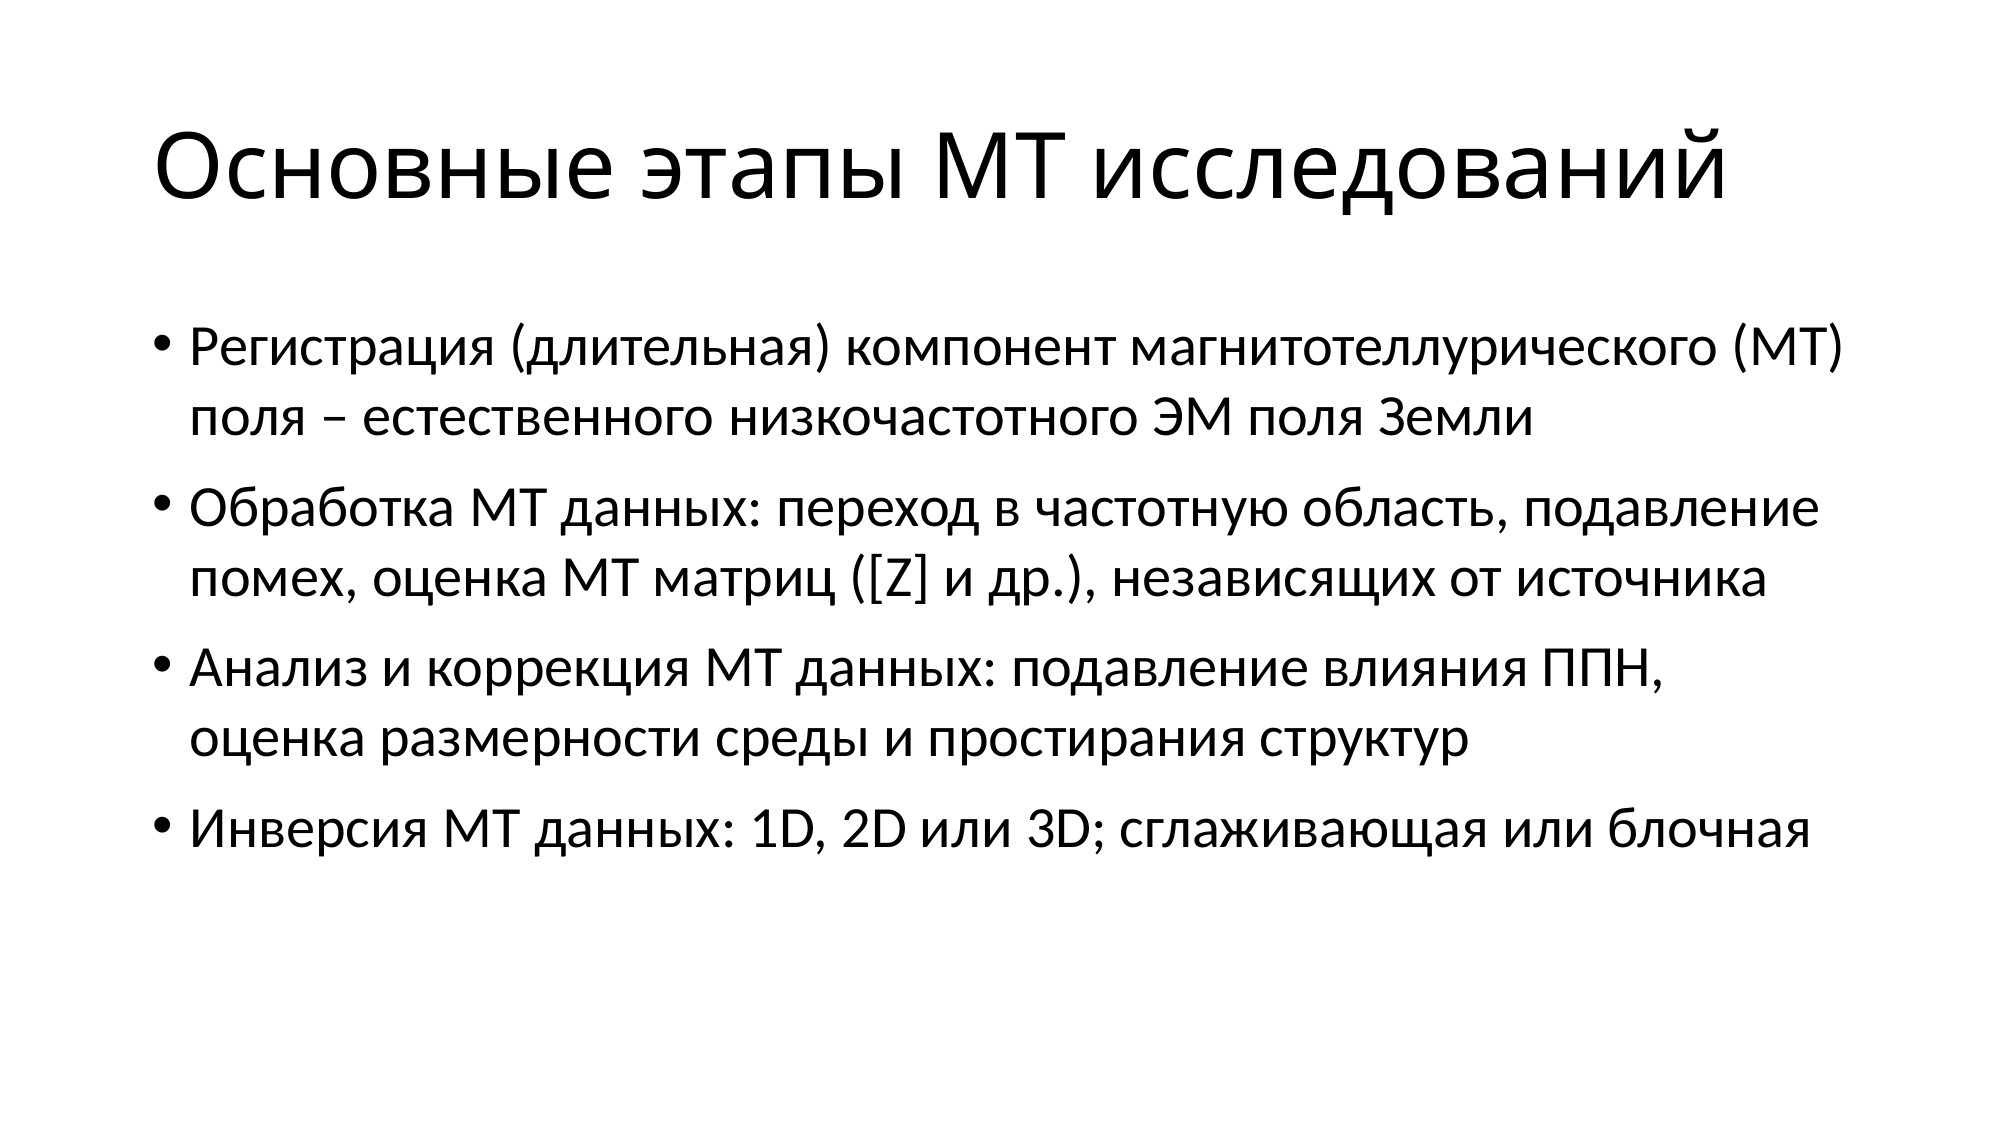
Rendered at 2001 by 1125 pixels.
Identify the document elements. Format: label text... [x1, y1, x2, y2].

list Регистрация (длительная) компонент магнитотеллурического (МТ) поля – естественного низкочастотного ЭМ поля Земли Обработка МТ данных: переход в частотную область, подавление помех, оценка МТ матриц ([Z] и др.), независящих от источника Анализ и коррекция МТ данных: подавление влияния ППН, оценка размерности среды и простирания структур Инверсия МТ данных: 1D, 2D или 3D; сглаживающая или блочная [137, 299, 1863, 1014]
title Основные этапы МТ исследований [137, 59, 1863, 278]
